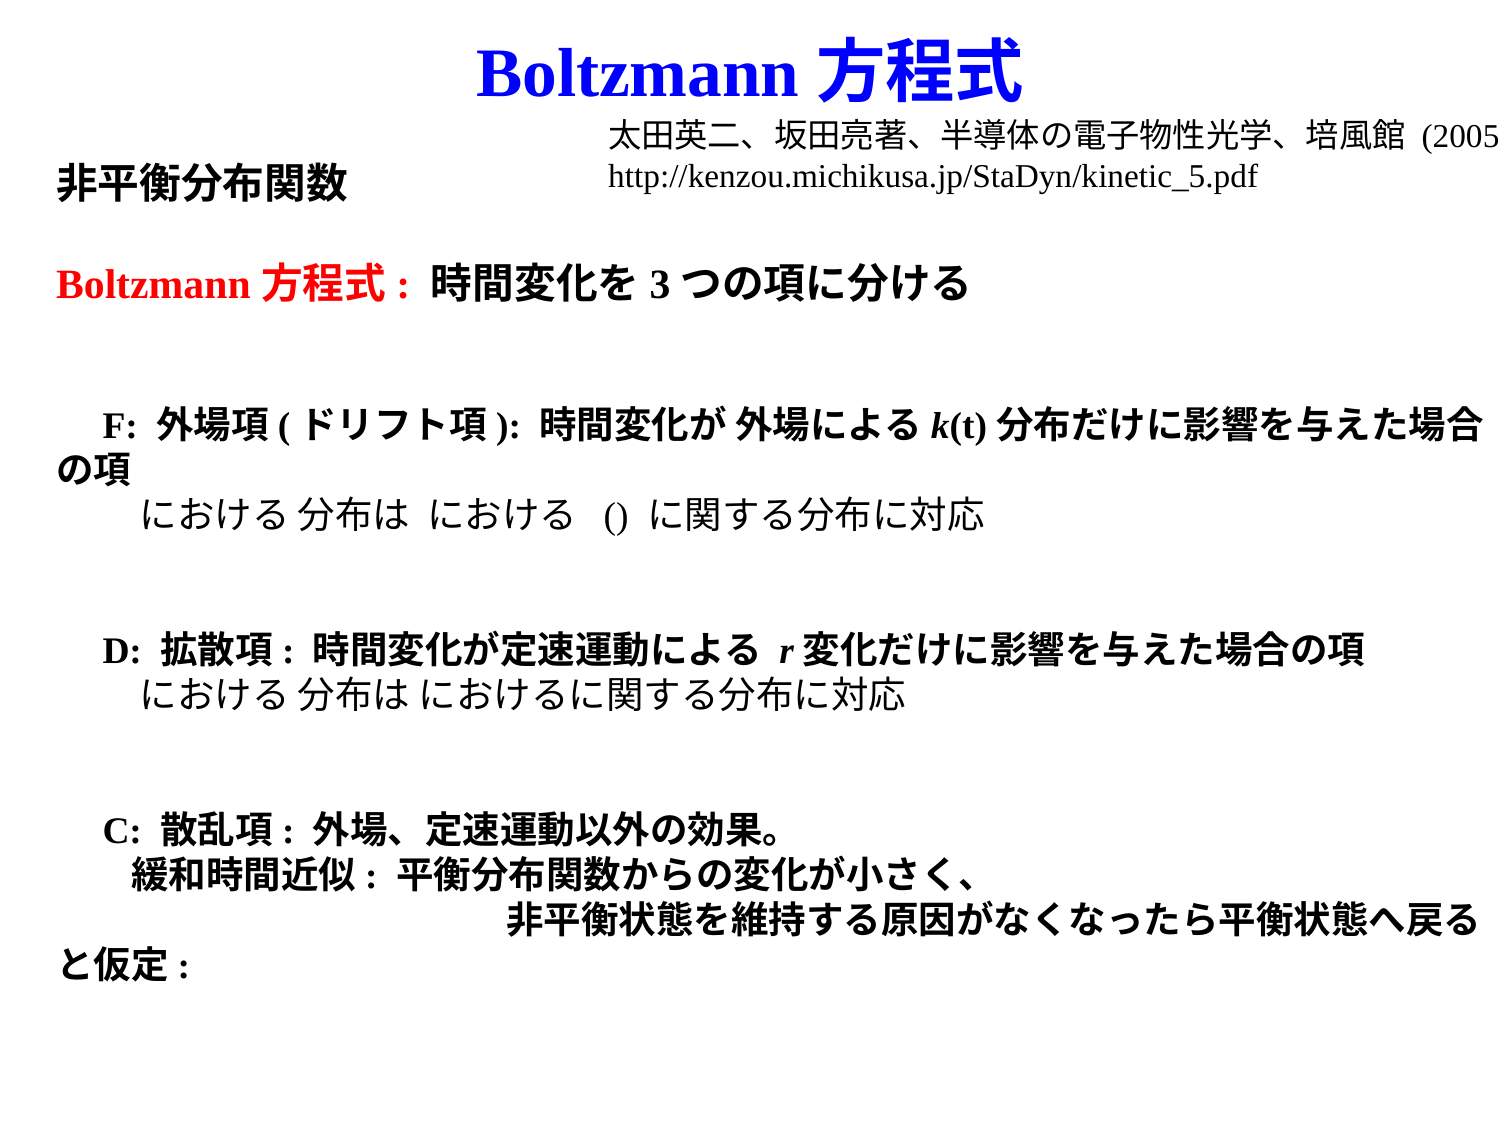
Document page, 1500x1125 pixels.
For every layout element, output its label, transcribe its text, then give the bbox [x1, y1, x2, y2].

title Boltzmann方程式 [0, 0, 1500, 138]
text_box 太田英二、坂田亮著、半導体の電子物性光学、培風館 (2005) http://kenzou.michikusa.jp/StaDyn/kinetic_5.pdf [593, 107, 1500, 202]
